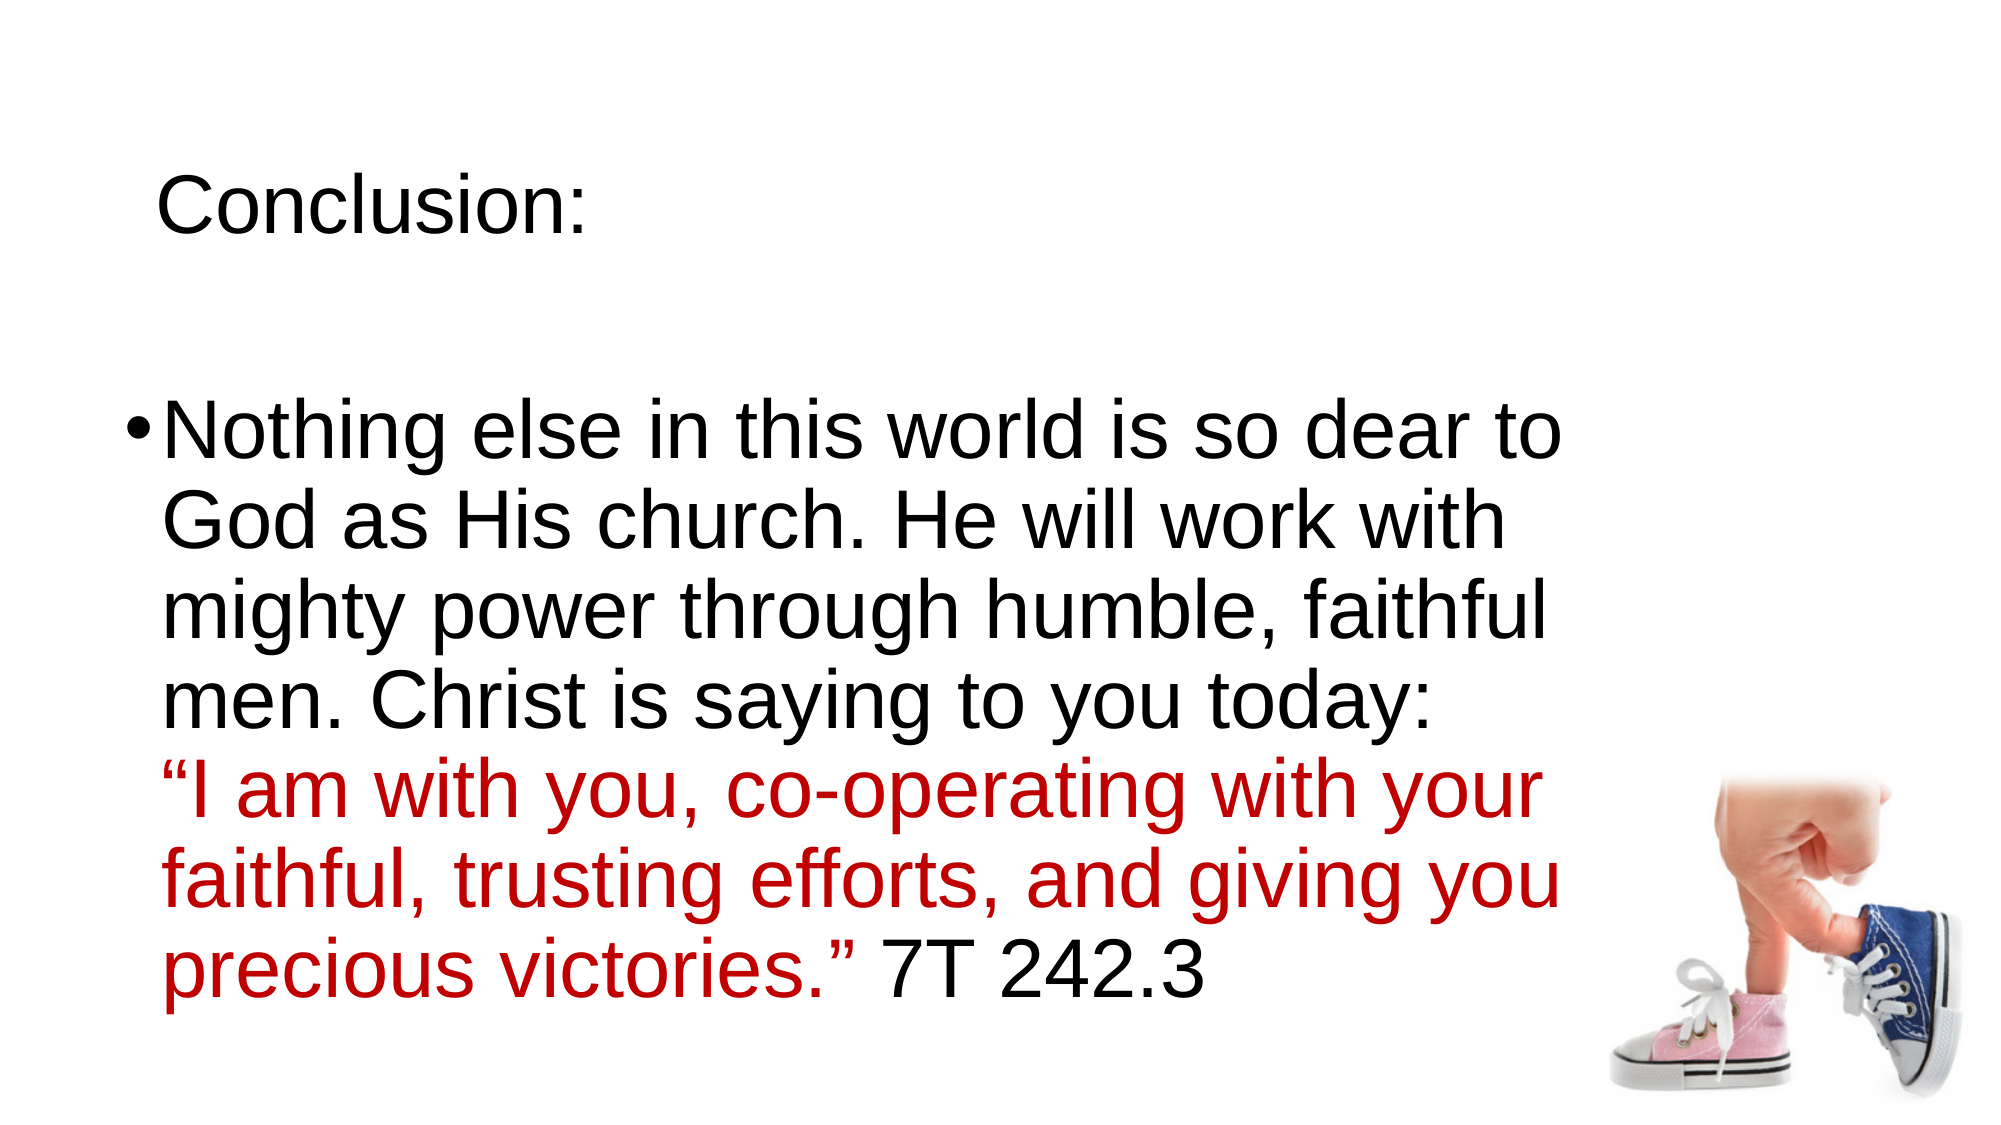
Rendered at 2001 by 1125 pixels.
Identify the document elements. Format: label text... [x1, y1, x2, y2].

picture [1593, 769, 1980, 1108]
title Conclusion: [140, 154, 1866, 258]
list Nothing else in this world is so dear to God as His church. He will work with mighty power through humble, faithful men. Christ is saying to you today: “I am with you, co-operating with your faithful, trusting efforts, and giving you precious victories.” 7T 242.3 [109, 257, 1689, 1125]
